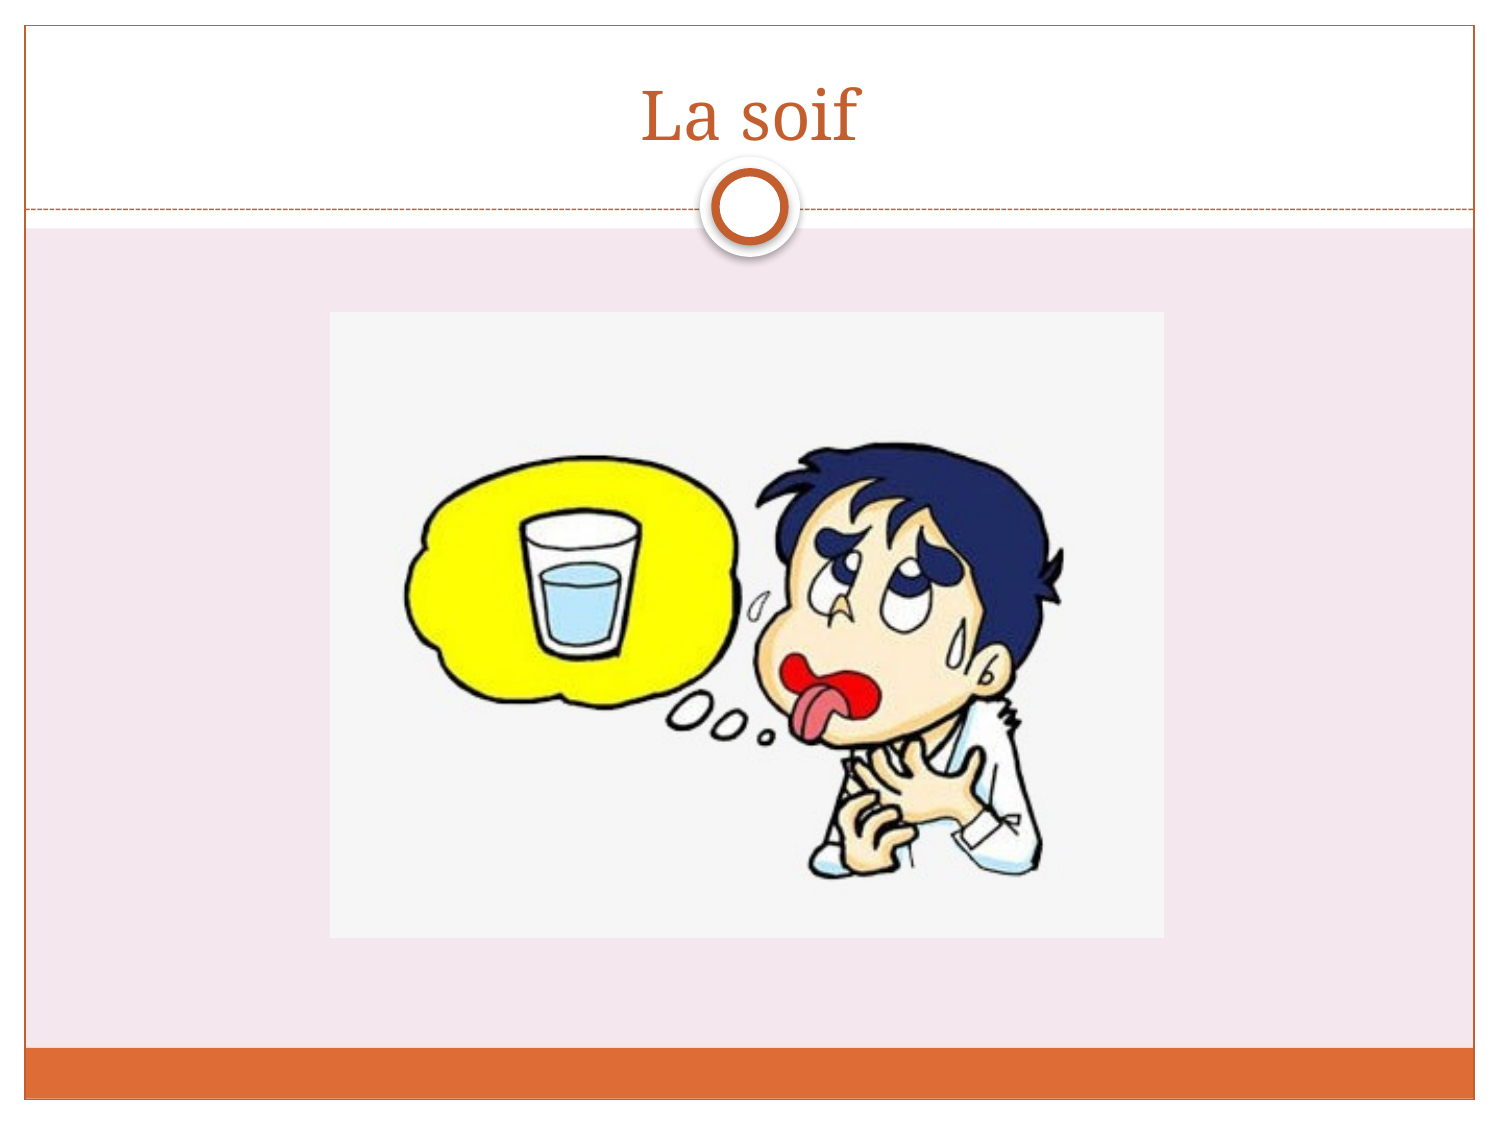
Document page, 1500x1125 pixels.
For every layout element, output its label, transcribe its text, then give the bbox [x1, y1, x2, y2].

title La soif [49, 37, 1450, 162]
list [330, 312, 1164, 939]
